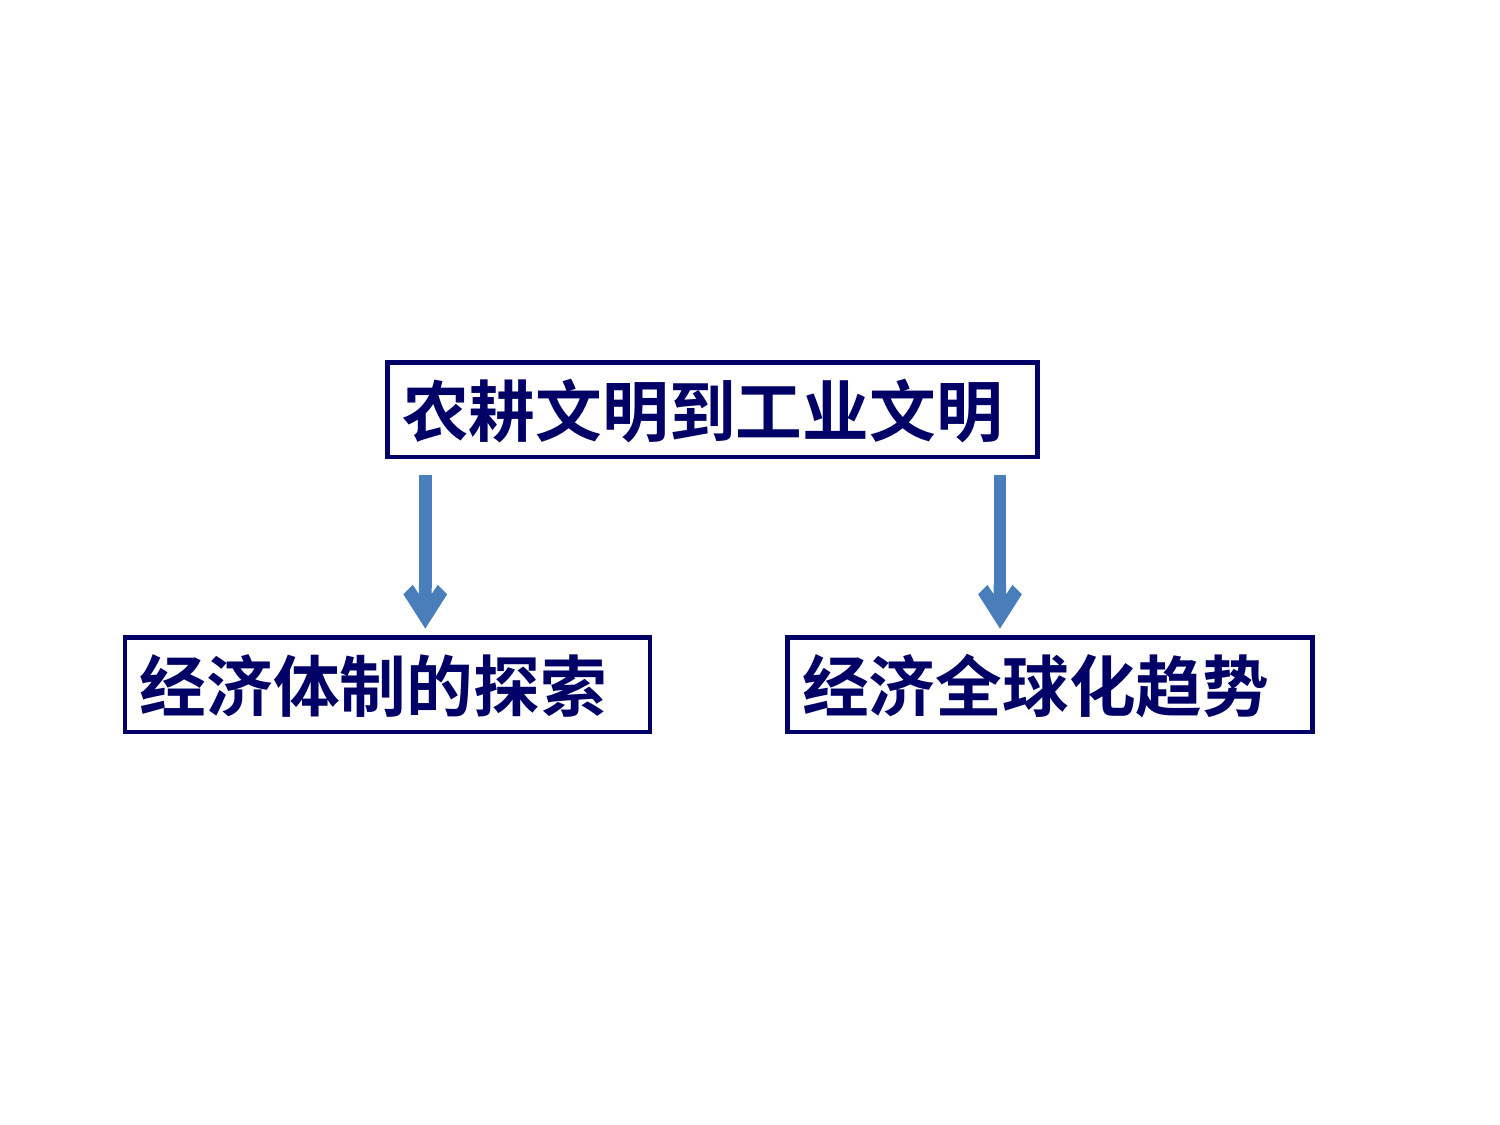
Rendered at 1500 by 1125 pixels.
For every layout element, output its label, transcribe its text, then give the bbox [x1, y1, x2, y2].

text_box 农耕文明到工业文明 [387, 362, 1038, 458]
text_box 经济全球化趋势 [787, 637, 1313, 733]
text_box 经济体制的探索 [124, 637, 650, 733]
